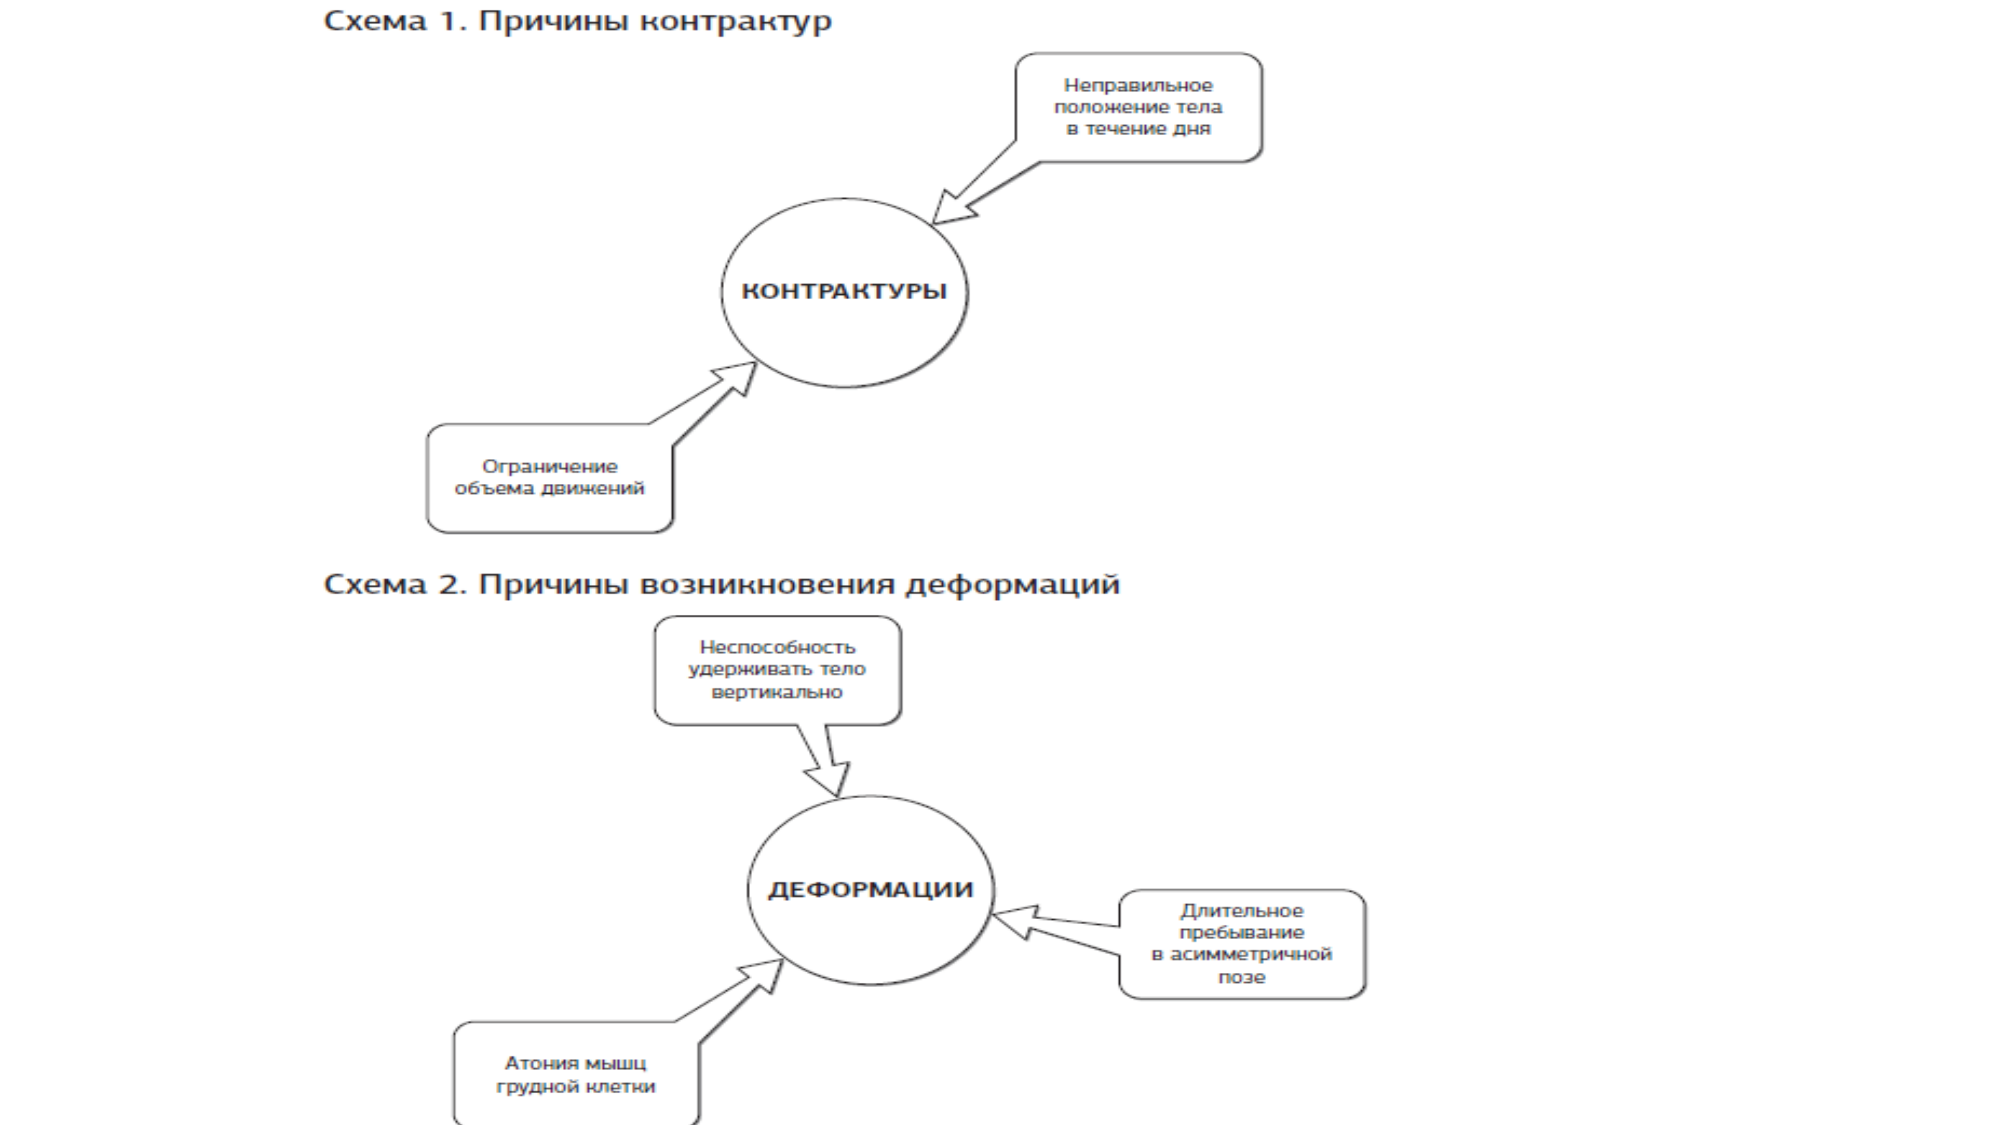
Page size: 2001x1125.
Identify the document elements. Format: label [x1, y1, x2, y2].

picture [292, 0, 1428, 1125]
